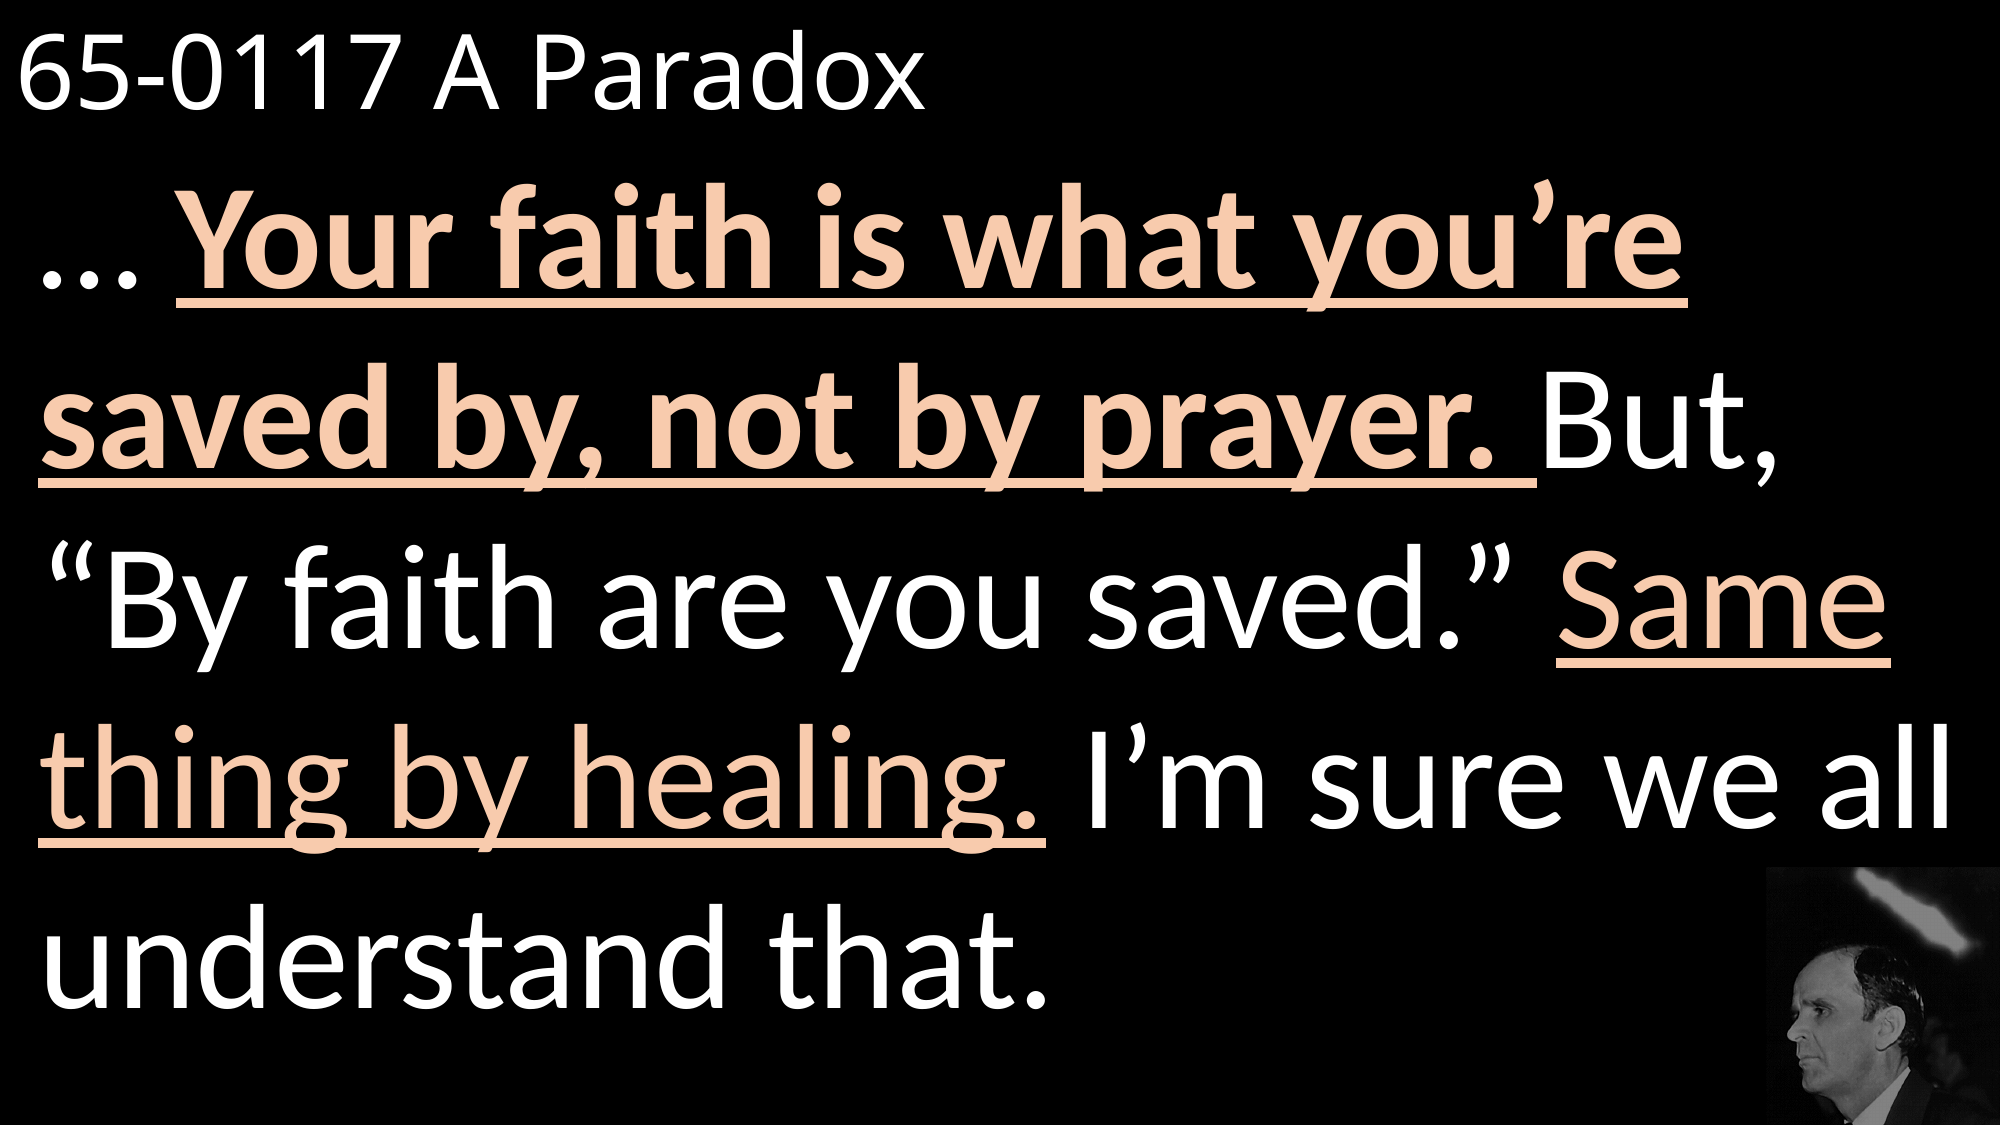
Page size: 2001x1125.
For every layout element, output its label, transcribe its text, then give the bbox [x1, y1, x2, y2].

title 65-0117 A Paradox [0, 0, 1796, 152]
picture [1766, 867, 2000, 1125]
text_box … Your faith is what you’re saved by, not by prayer. But, “By faith are you saved.” Same thing by healing. I’m sure we all understand that. [23, 131, 2000, 1046]
